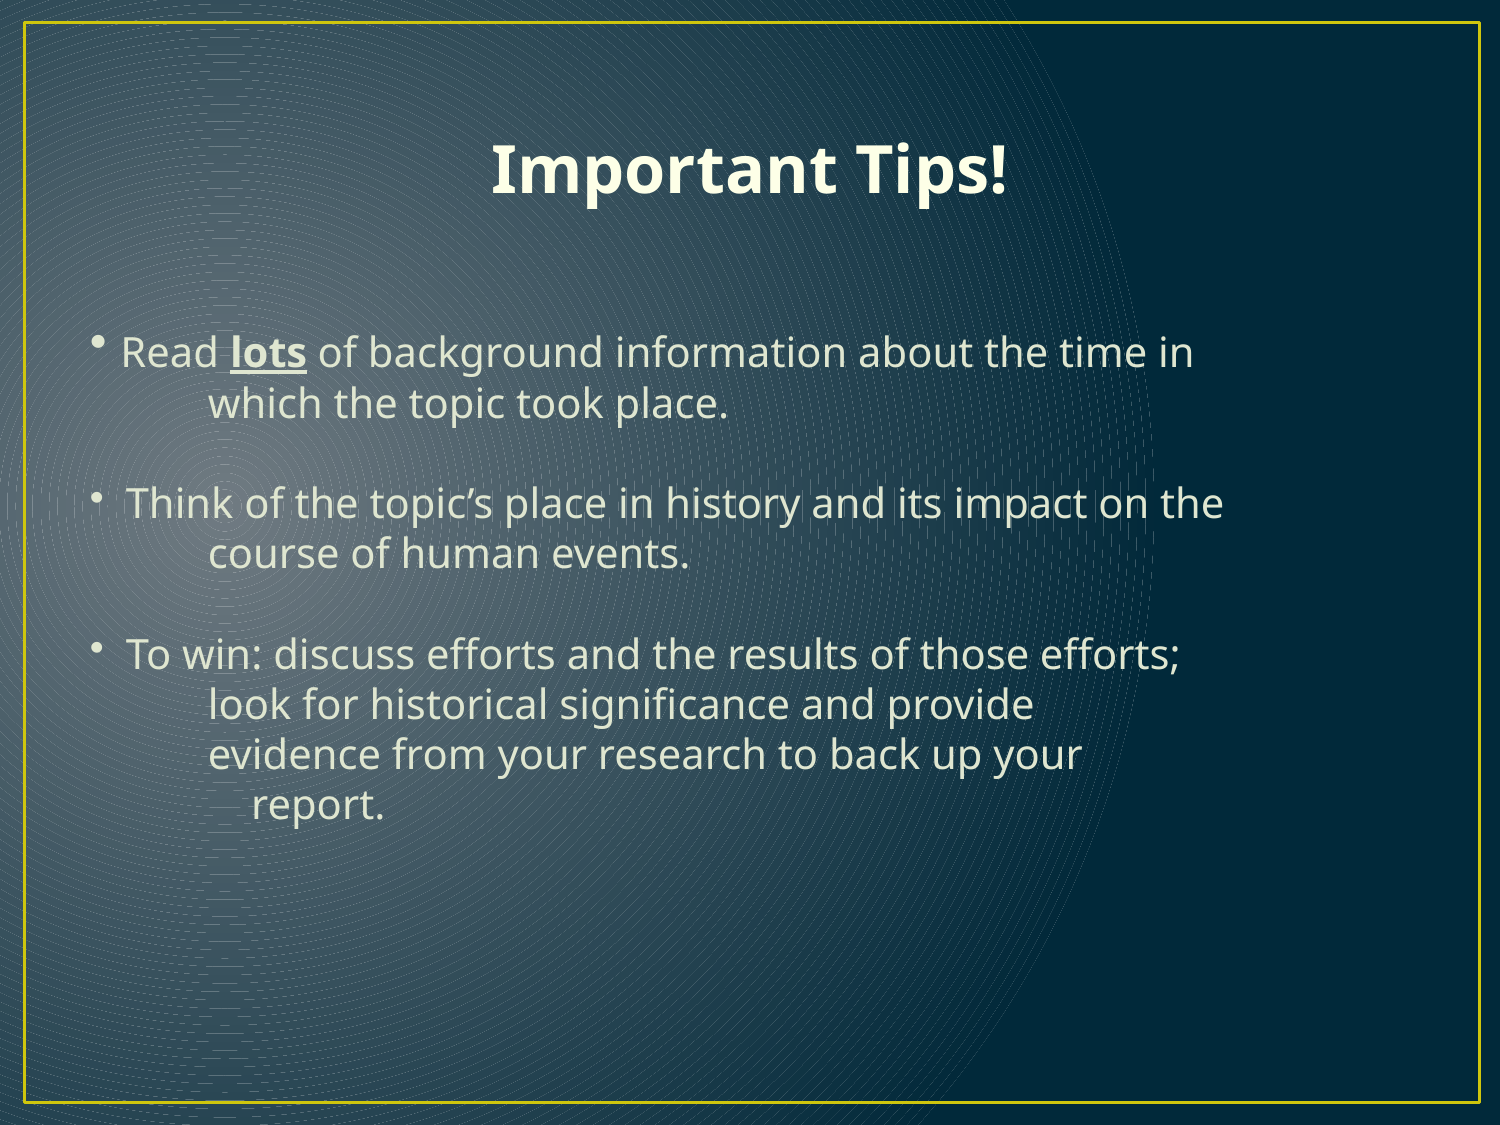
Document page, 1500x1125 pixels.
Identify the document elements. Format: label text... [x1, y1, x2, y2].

text_box Important Tips! Read lots of background information about the time in which the topic took place. Think of the topic’s place in history and its impact on the course of human events. To win: discuss efforts and the results of those efforts; look for historical significance and provide evidence from your research to back up your report. [74, 75, 1425, 835]
